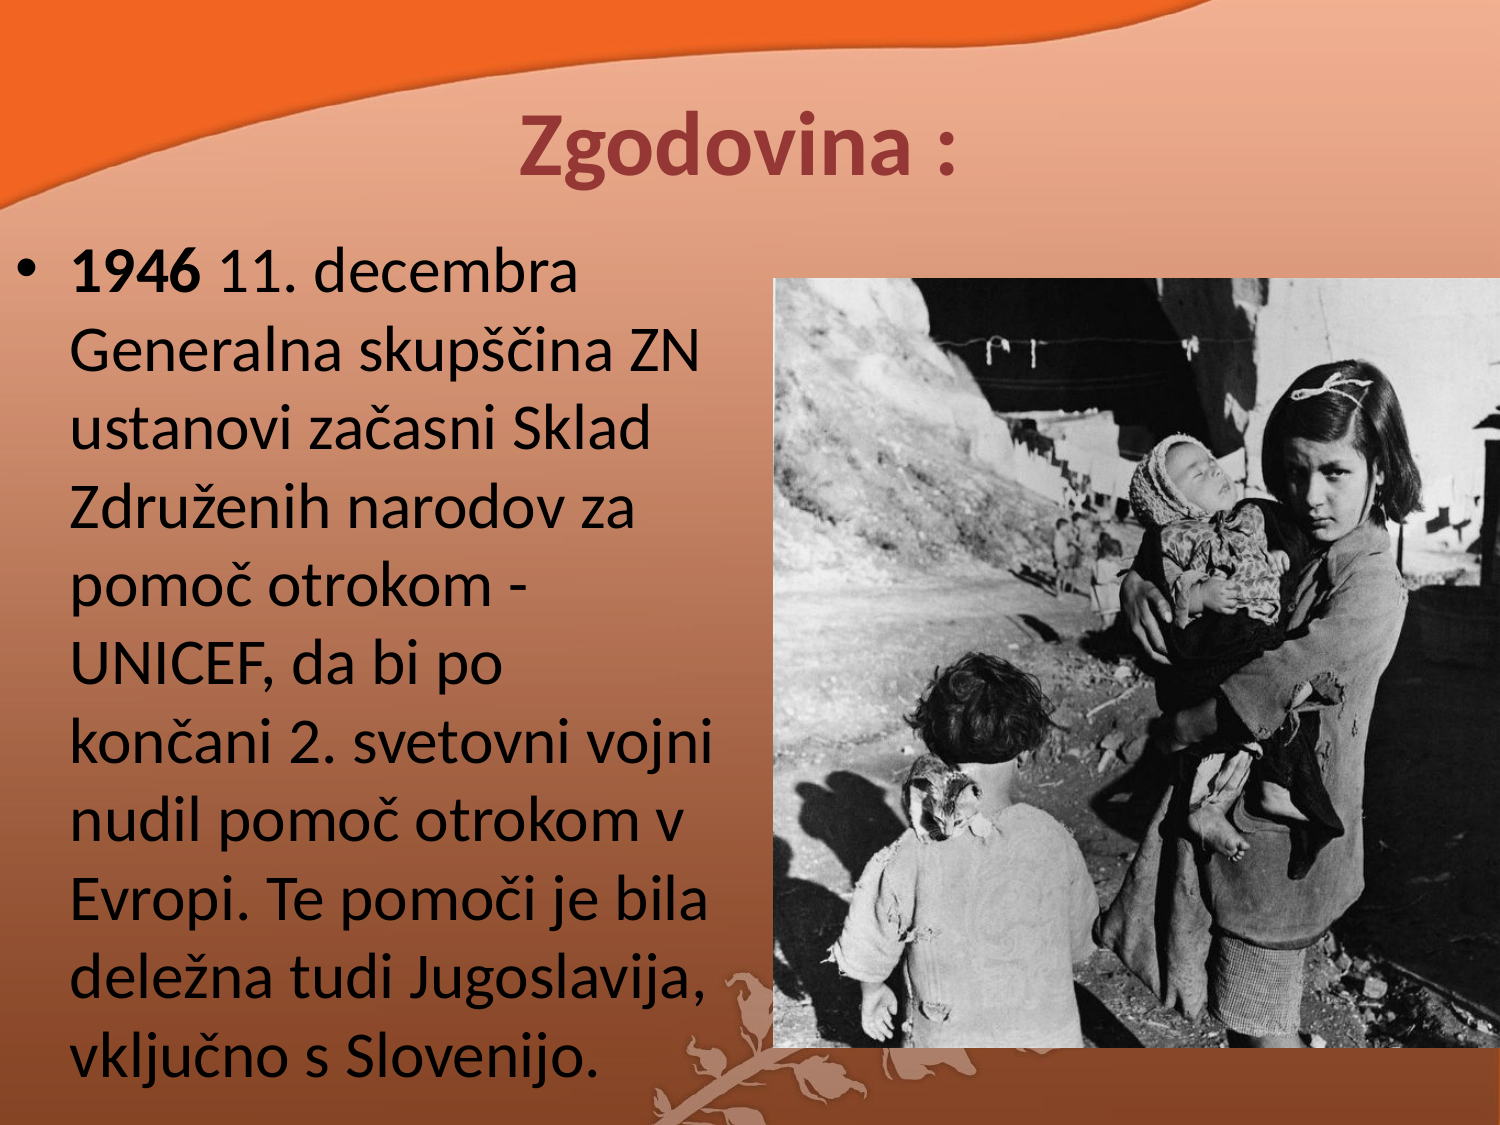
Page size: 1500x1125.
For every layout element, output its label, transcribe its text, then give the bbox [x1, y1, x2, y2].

list 1946 11. decembra Generalna skupščina ZN ustanovi začasni Sklad Združenih narodov za pomoč otrokom - UNICEF, da bi po končani 2. svetovni vojni nudil pomoč otrokom v Evropi. Te pomoči je bila deležna tudi Jugoslavija, vključno s Slovenijo. [0, 220, 735, 1125]
picture [0, 0, 1500, 1125]
title Zgodovina : [75, 45, 1425, 233]
